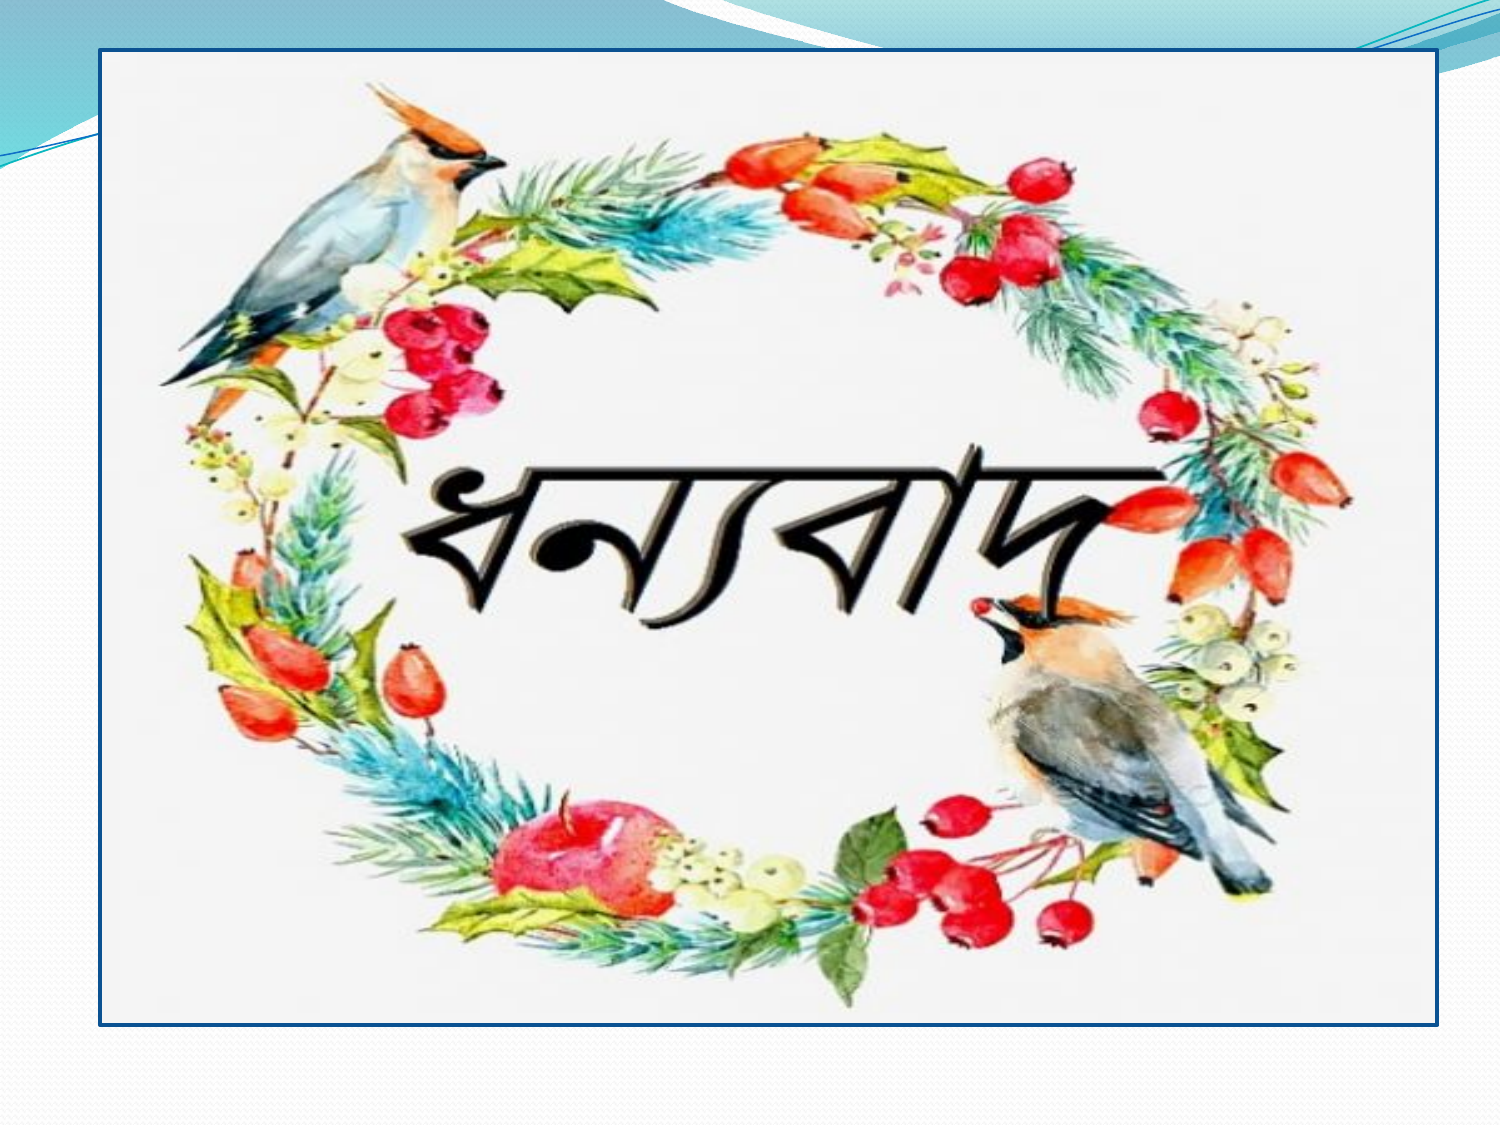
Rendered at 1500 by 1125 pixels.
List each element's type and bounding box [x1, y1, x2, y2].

text_box [98, 48, 1439, 1027]
